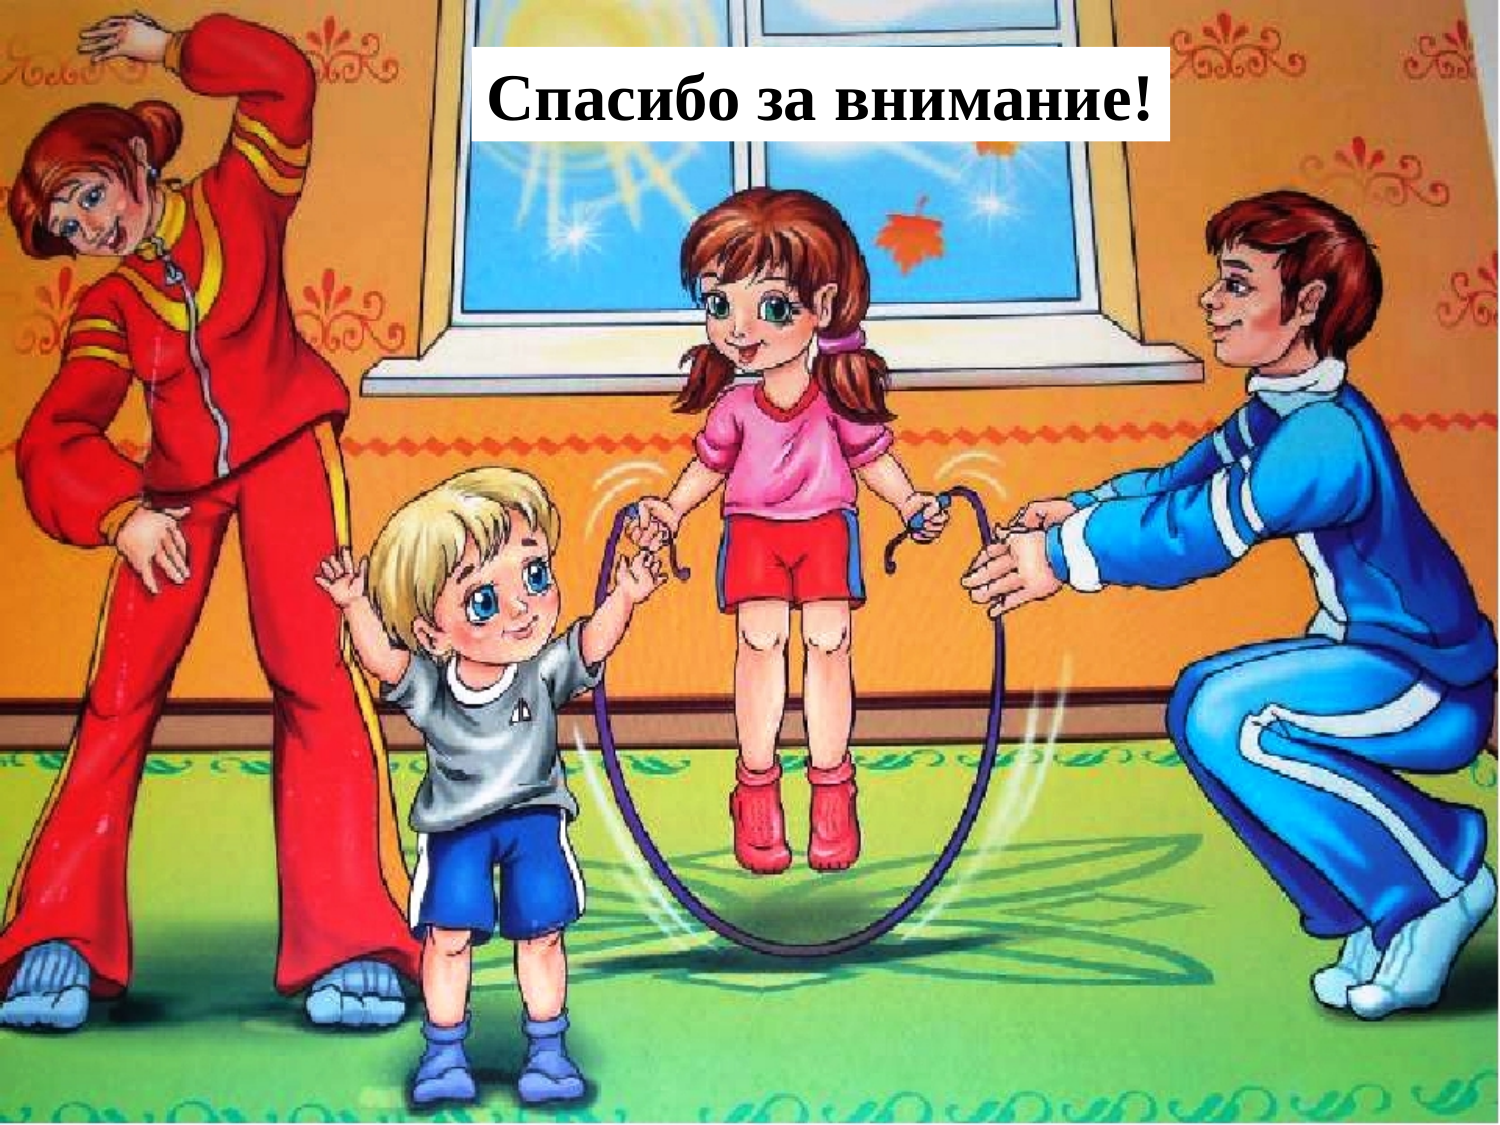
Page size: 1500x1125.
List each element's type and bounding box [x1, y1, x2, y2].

list [0, 0, 1500, 1125]
